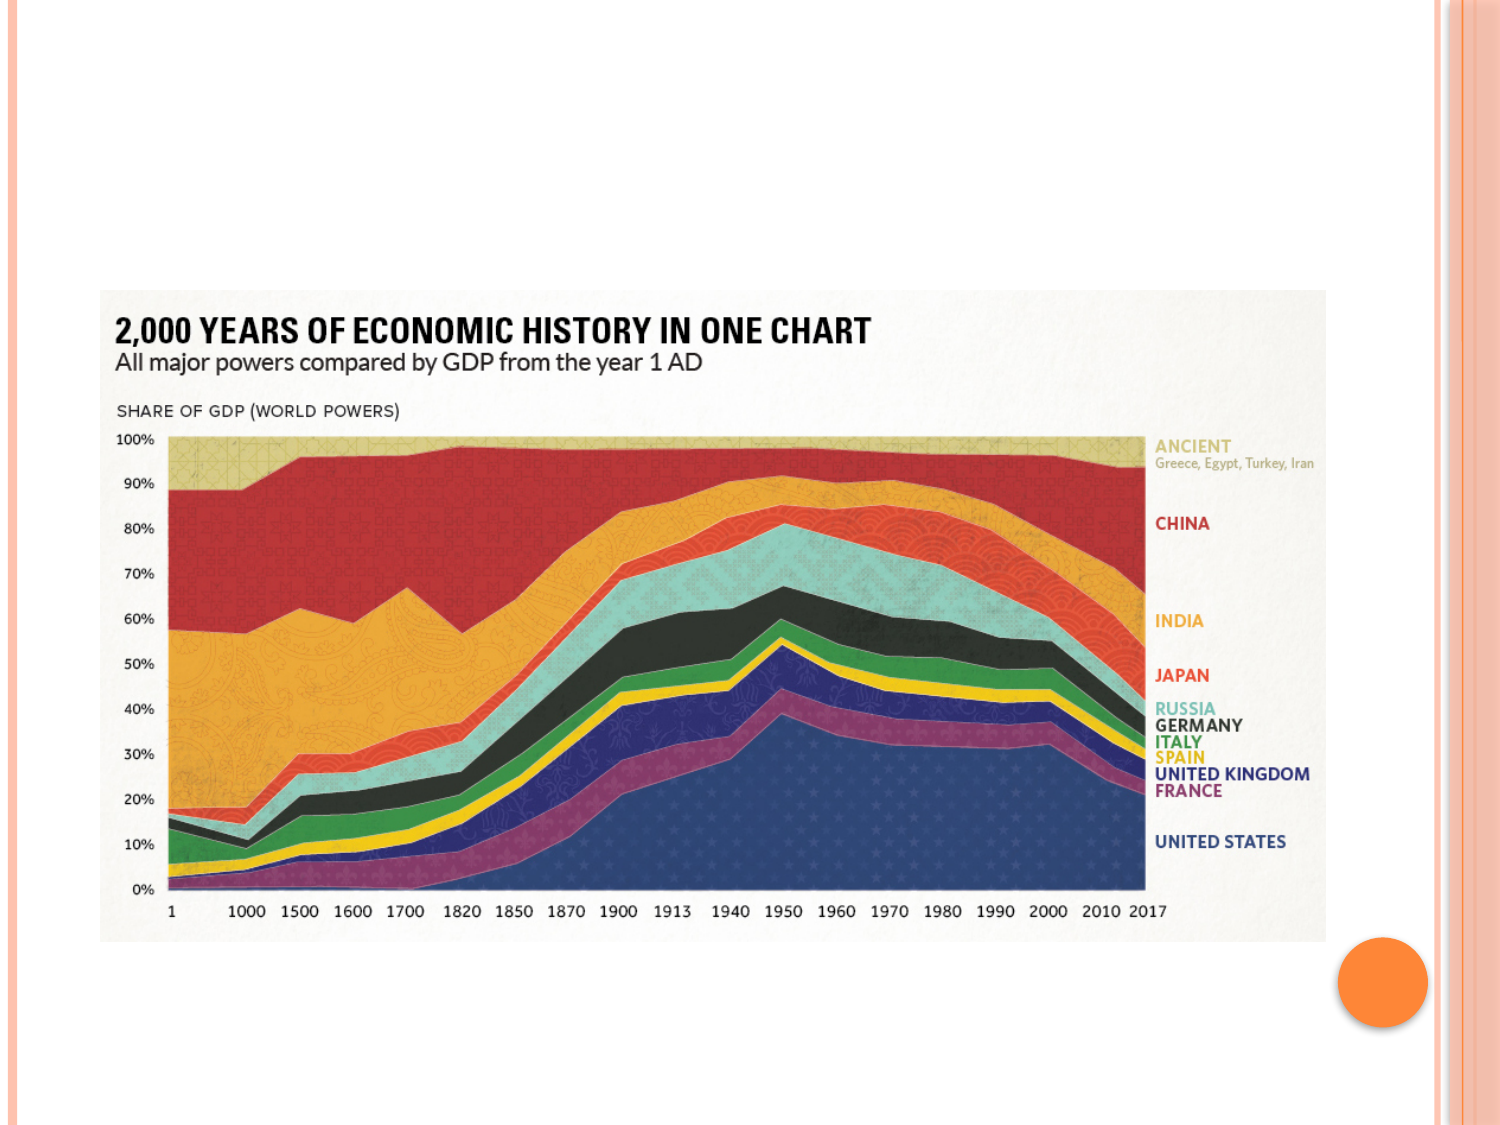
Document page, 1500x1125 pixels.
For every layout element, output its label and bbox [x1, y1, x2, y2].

list [99, 290, 1326, 942]
